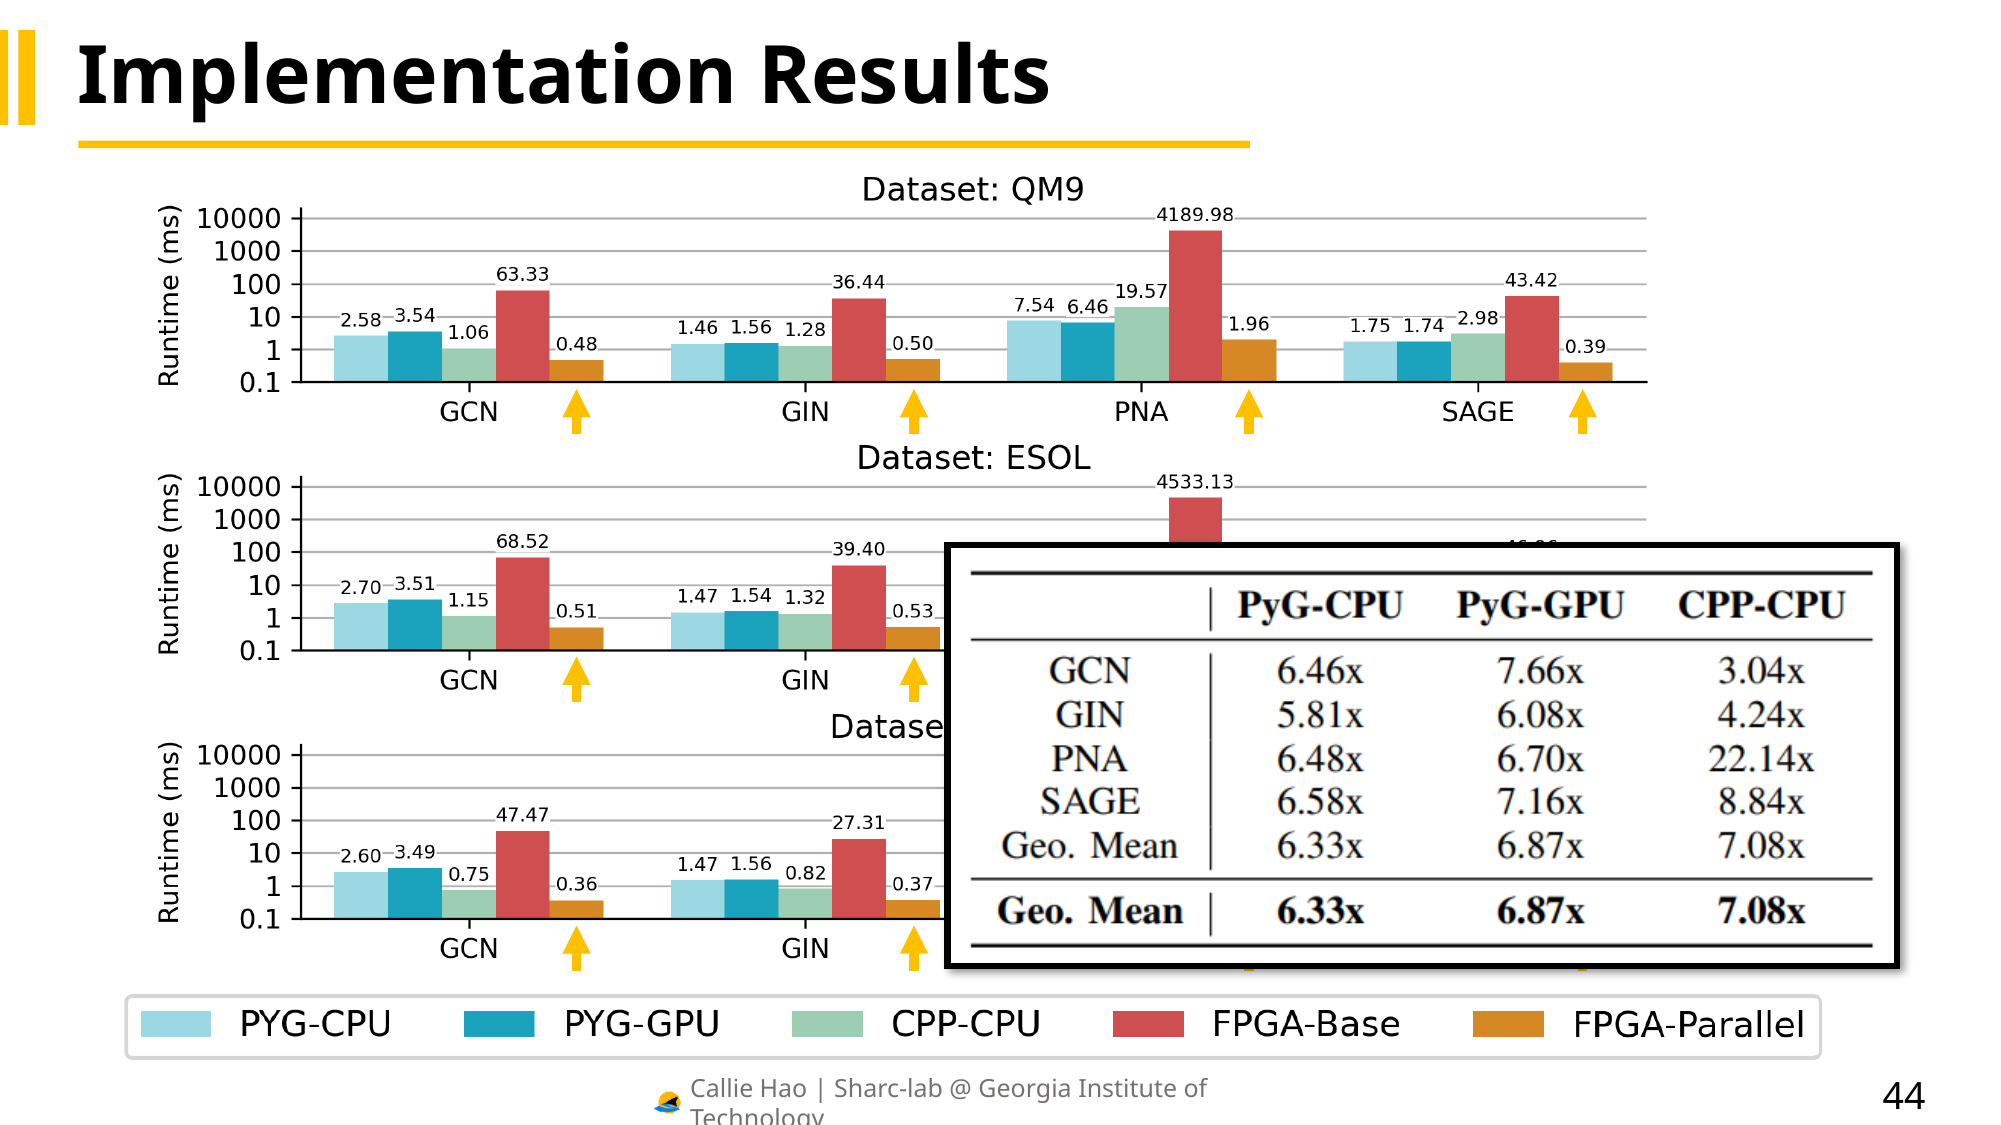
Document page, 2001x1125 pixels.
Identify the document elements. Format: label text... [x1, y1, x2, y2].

title Implementation Results [62, 26, 1920, 129]
picture [109, 975, 1839, 1065]
slide_number 44 [1823, 1064, 1941, 1114]
picture [652, 1089, 683, 1114]
picture [127, 167, 1894, 964]
